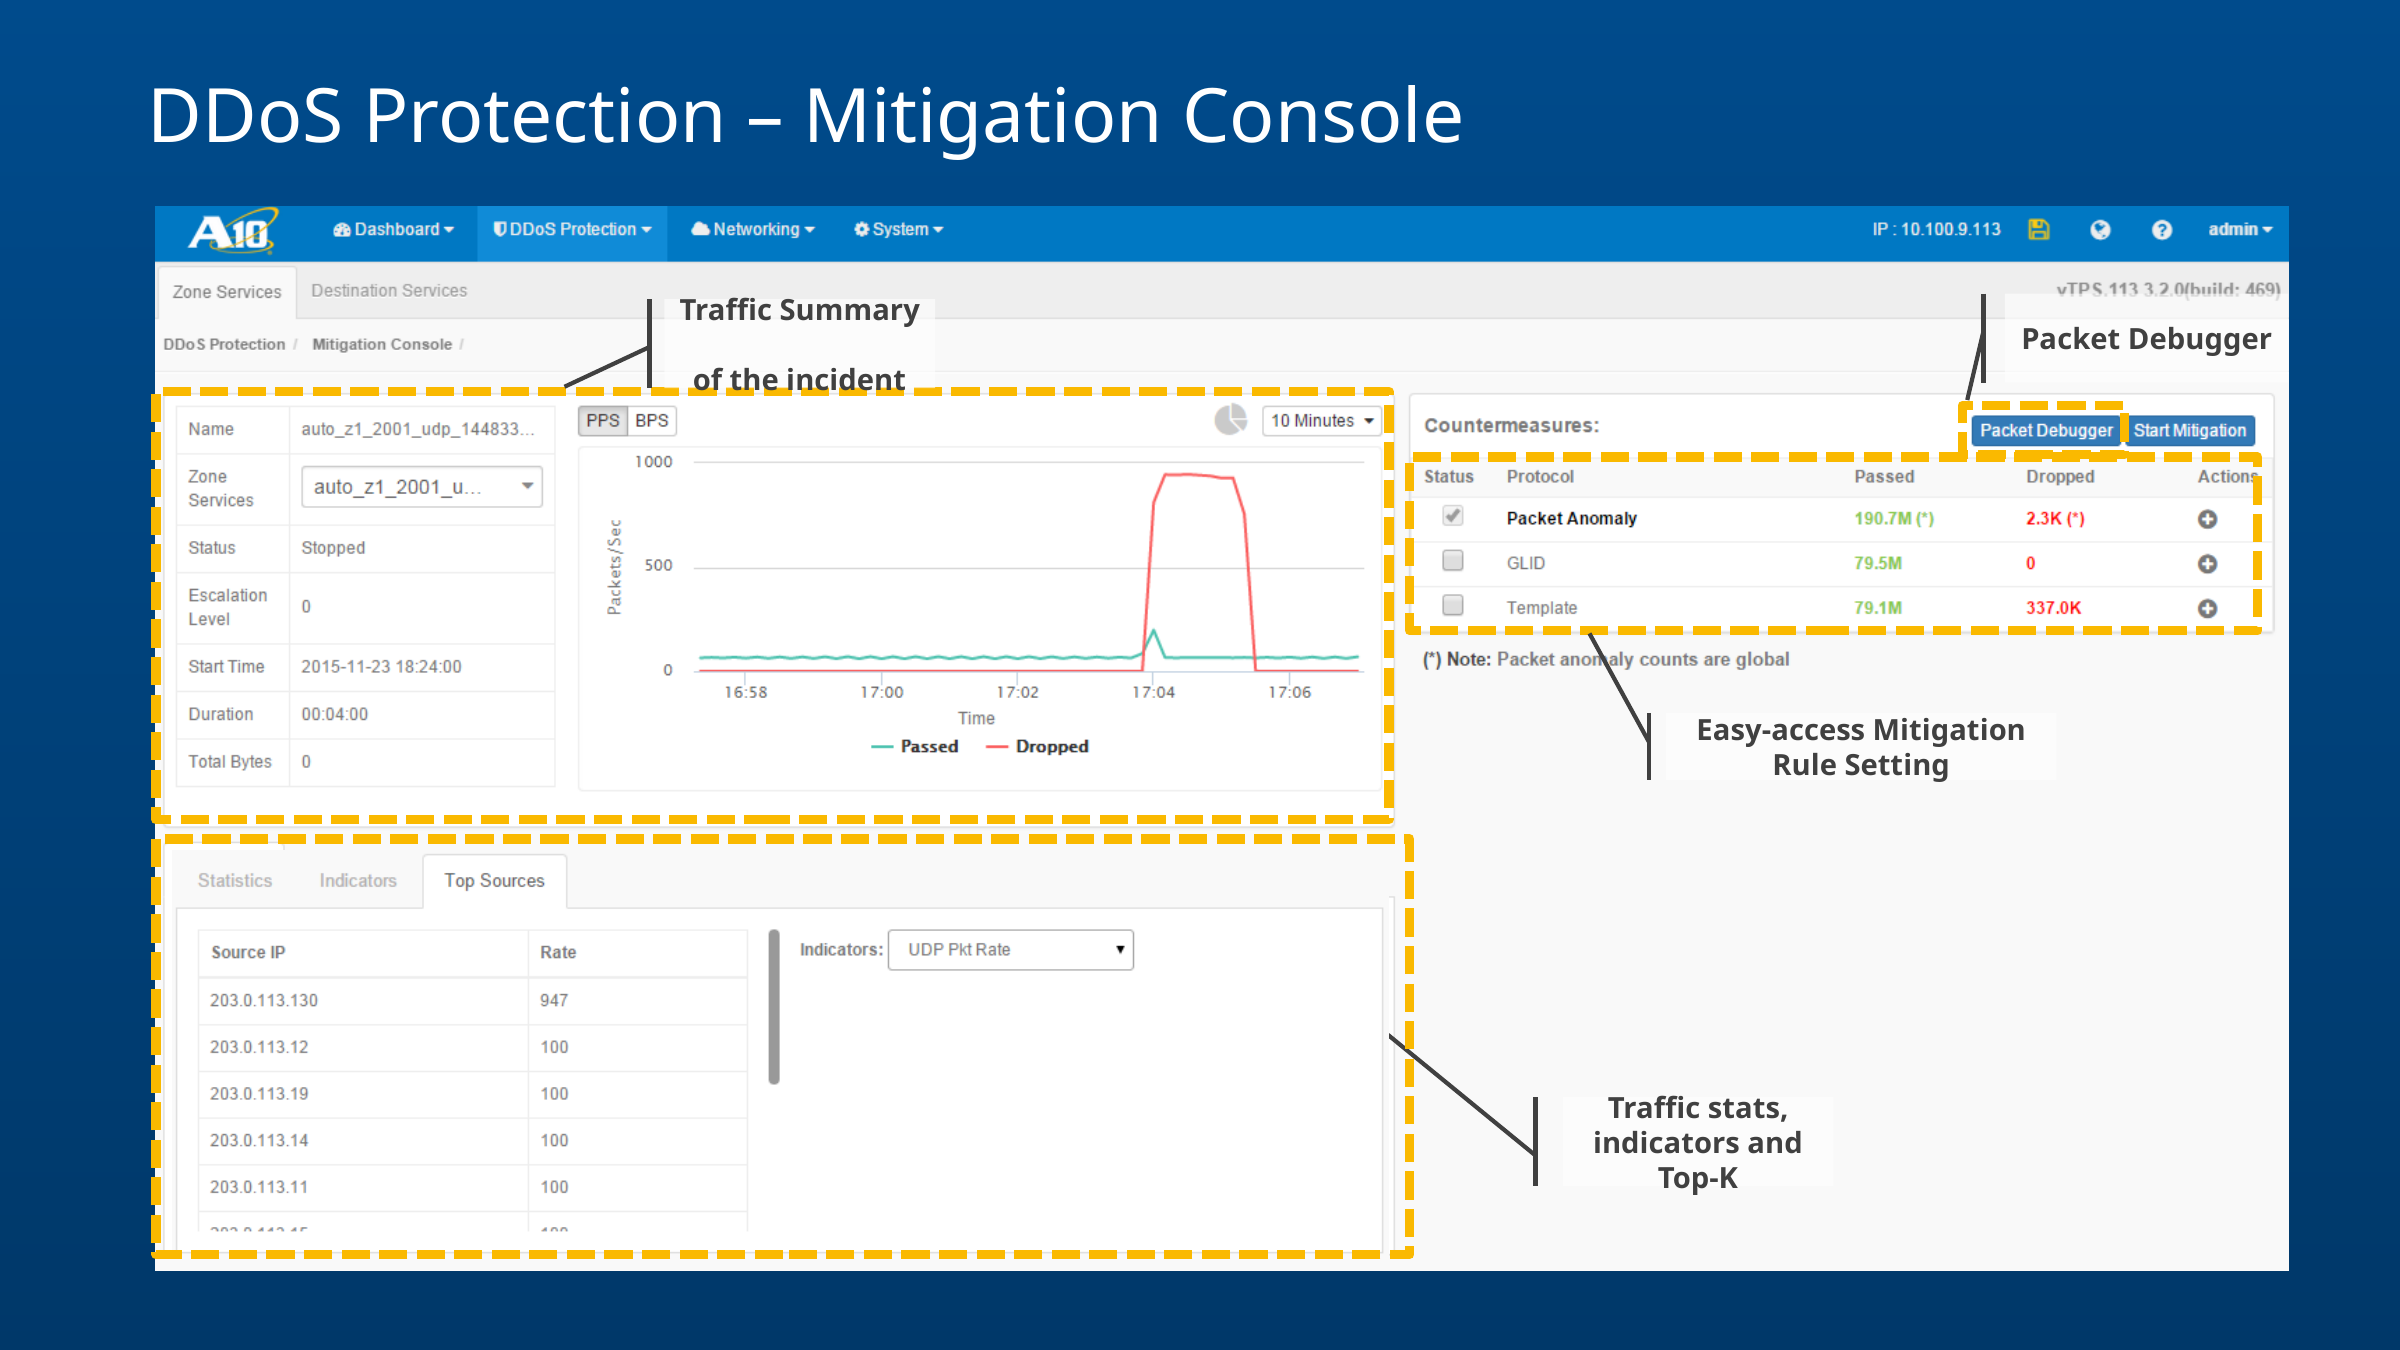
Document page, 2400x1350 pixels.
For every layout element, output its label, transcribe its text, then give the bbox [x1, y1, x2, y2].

picture [155, 206, 2289, 1271]
title DDoS Protection – Mitigation Console [147, 39, 2177, 160]
